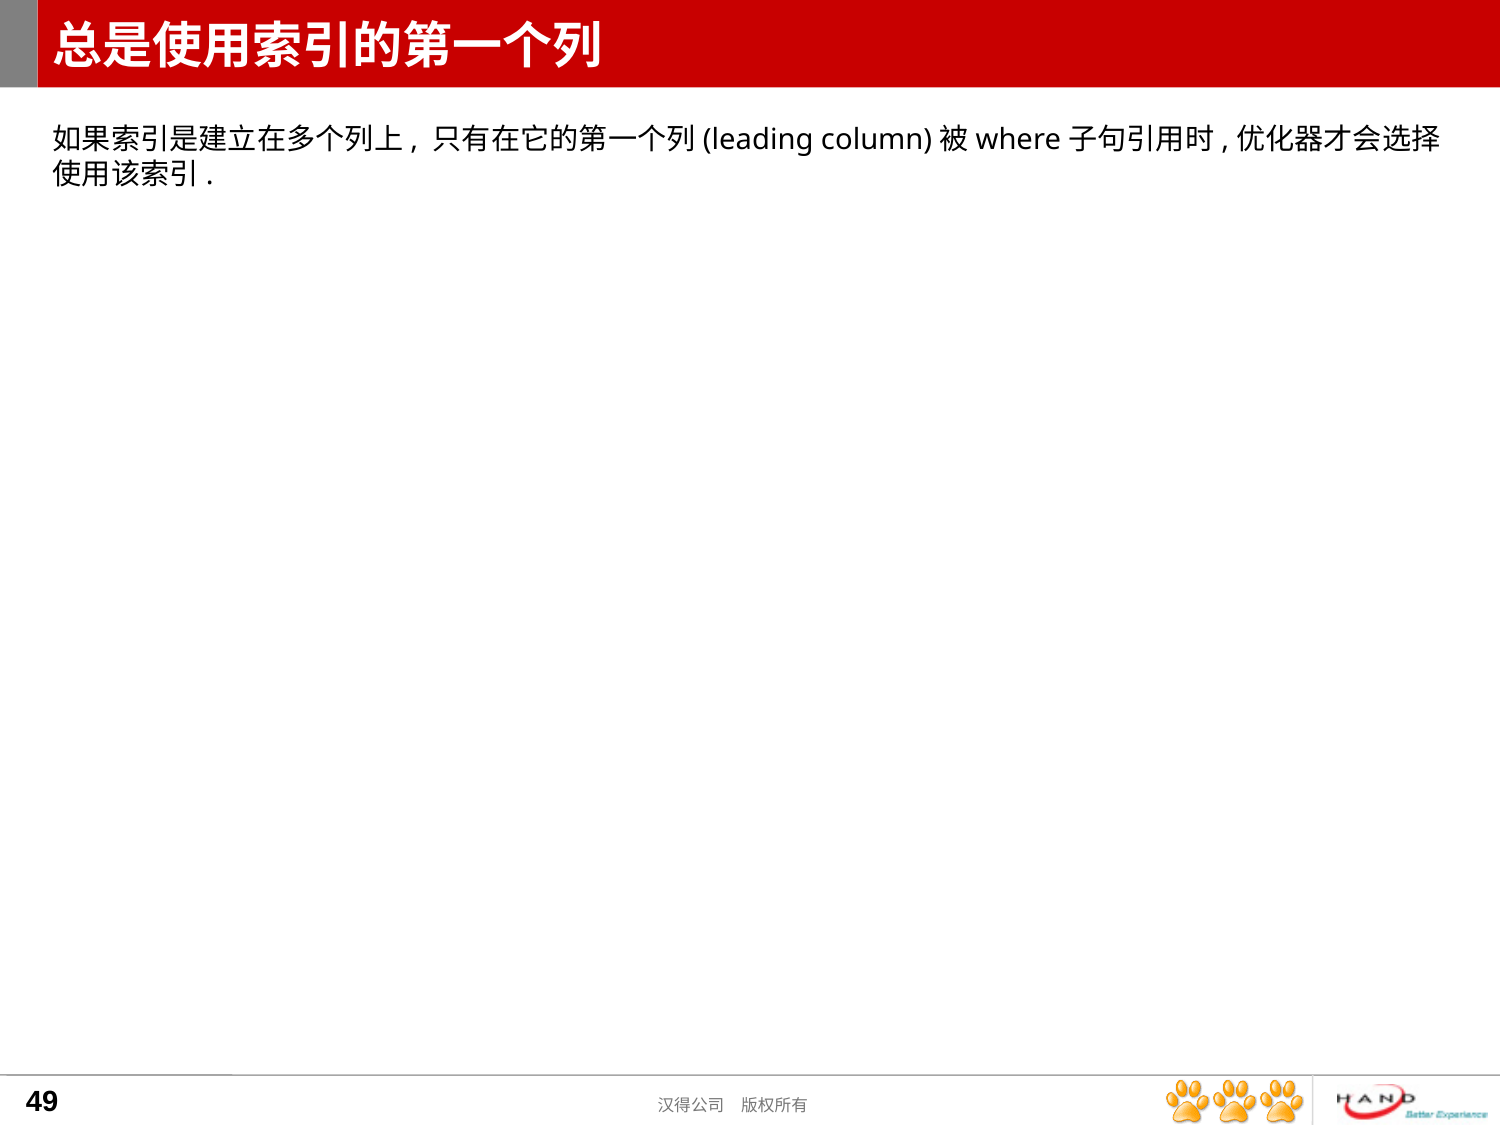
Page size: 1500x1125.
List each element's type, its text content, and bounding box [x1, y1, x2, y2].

title 总是使用索引的第一个列 [37, 0, 1500, 88]
list 如果索引是建立在多个列上, 只有在它的第一个列(leading column)被where子句引用时,优化器才会选择使用该索引. [37, 112, 1466, 1065]
picture [1163, 1077, 1305, 1125]
slide_number 49 [5, 1074, 94, 1125]
picture [1337, 1084, 1488, 1125]
